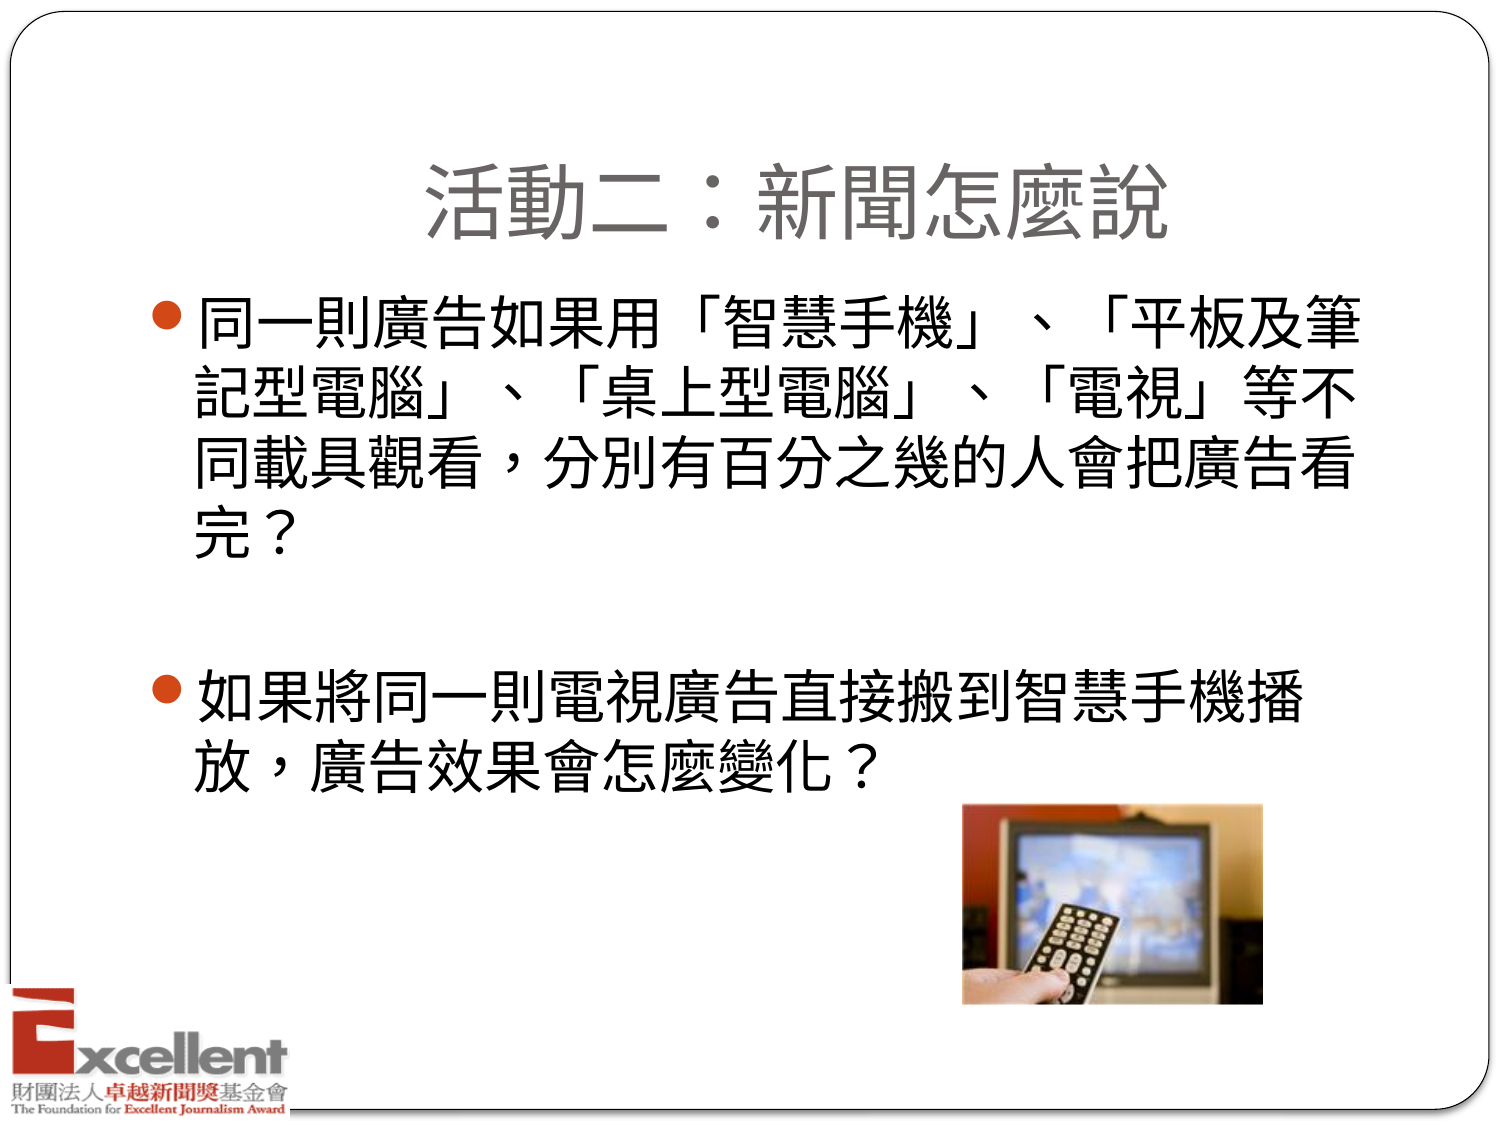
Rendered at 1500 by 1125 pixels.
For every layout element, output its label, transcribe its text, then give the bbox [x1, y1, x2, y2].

list 同一則廣告如果用「智慧手機」、「平板及筆記型電腦」、「桌上型電腦」、「電視」等不同載具觀看，分別有百分之幾的人會把廣告看完？ 如果將同一則電視廣告直接搬到智慧手機播放，廣告效果會怎麼變化？ [133, 278, 1398, 374]
picture [962, 754, 1263, 1056]
picture [0, 984, 290, 1125]
title 活動二：新聞怎麼說 [159, 77, 1435, 266]
